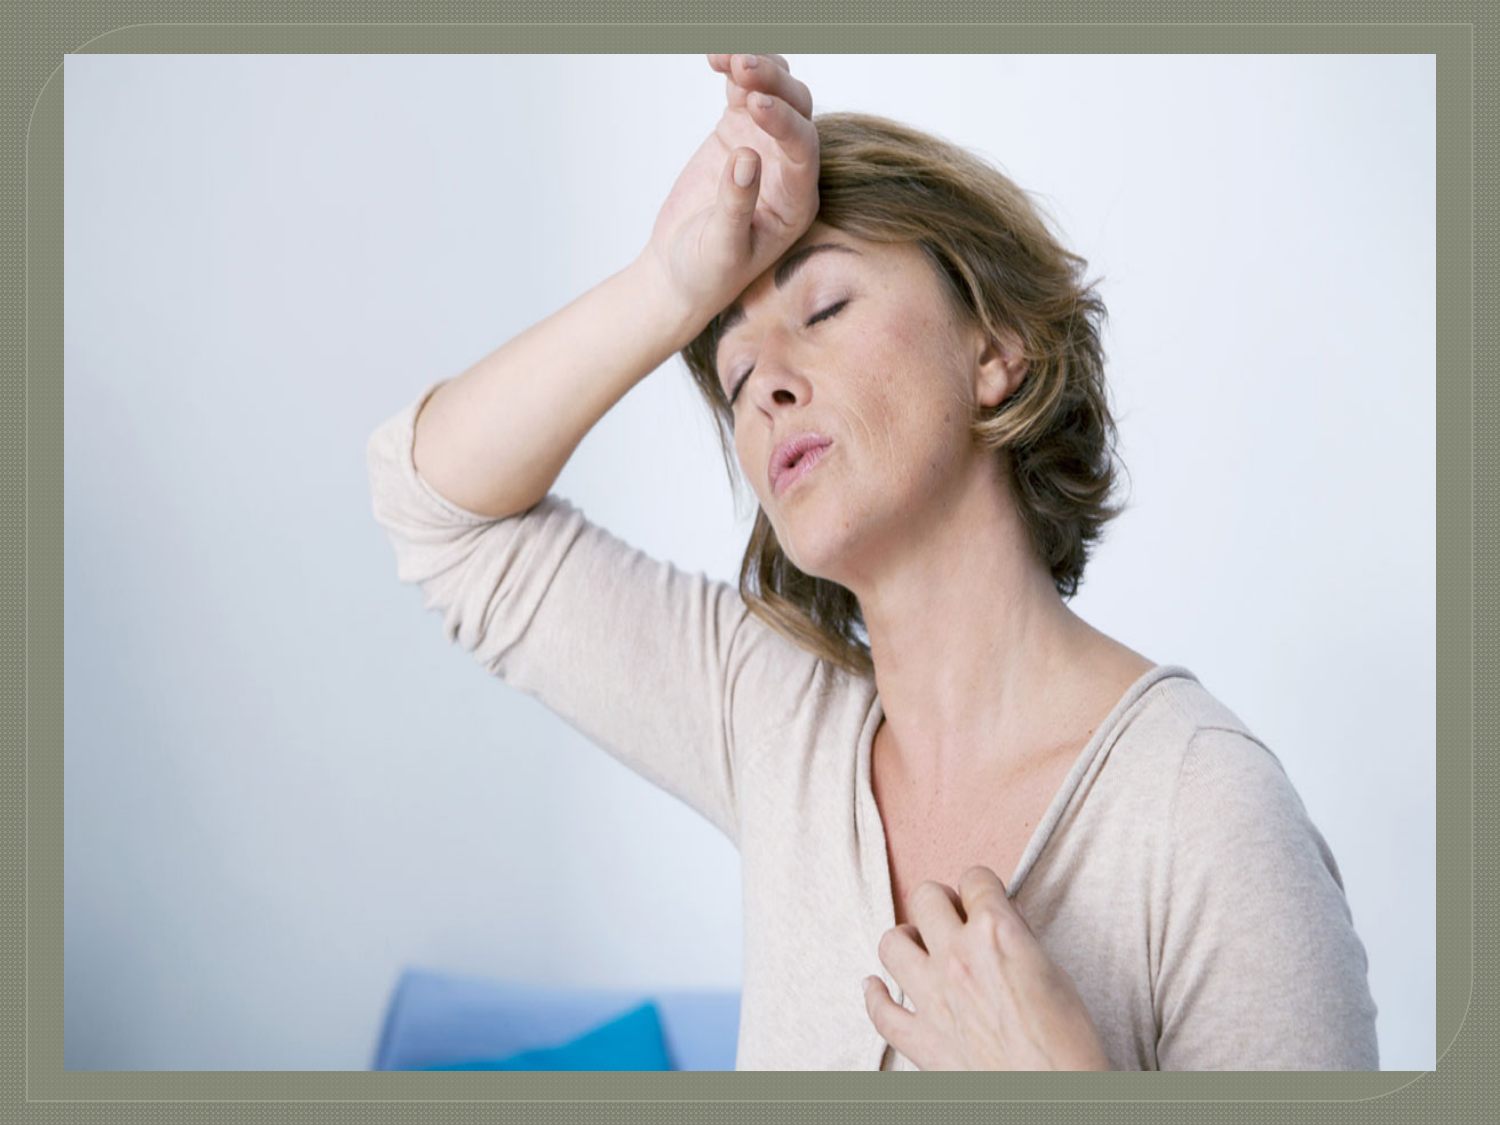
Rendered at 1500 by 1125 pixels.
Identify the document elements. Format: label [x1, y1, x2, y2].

picture [64, 54, 1436, 1071]
